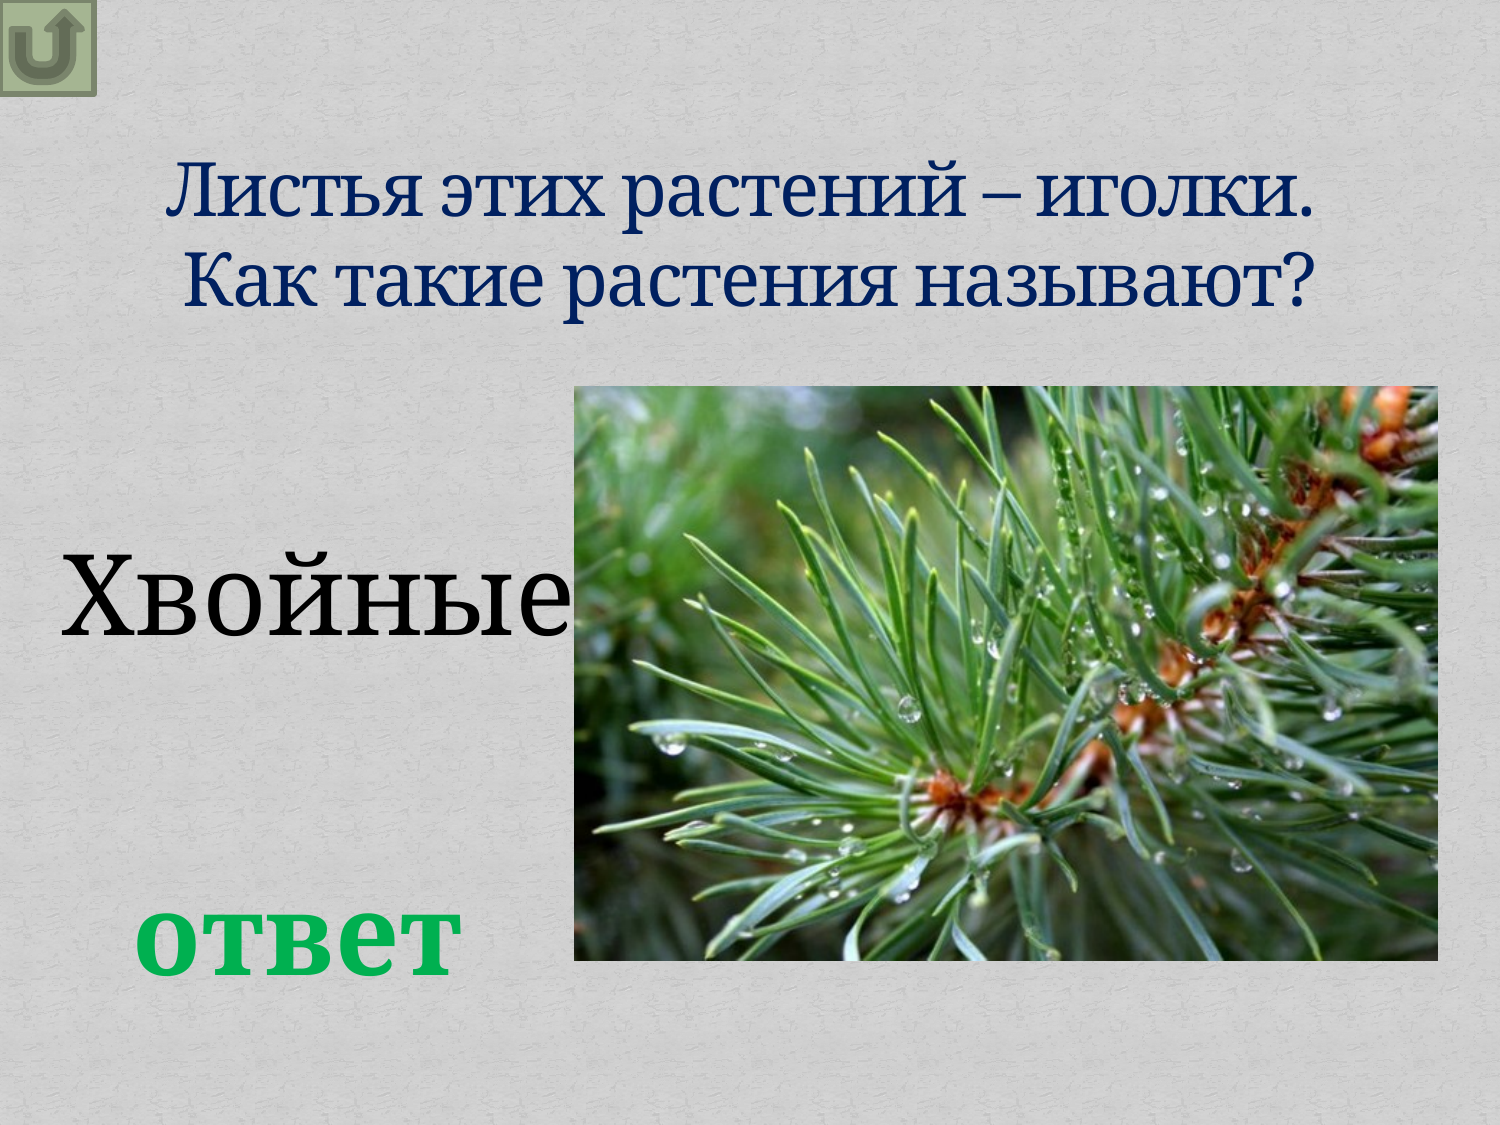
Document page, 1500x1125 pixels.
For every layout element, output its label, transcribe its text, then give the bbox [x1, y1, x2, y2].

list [577, 389, 1436, 959]
text_box ответ [117, 855, 479, 1006]
text_box [0, 0, 97, 97]
text_box Хвойные [46, 515, 563, 657]
text_box Листья этих растений – иголки. Как такие растения называют? [0, 128, 1500, 329]
